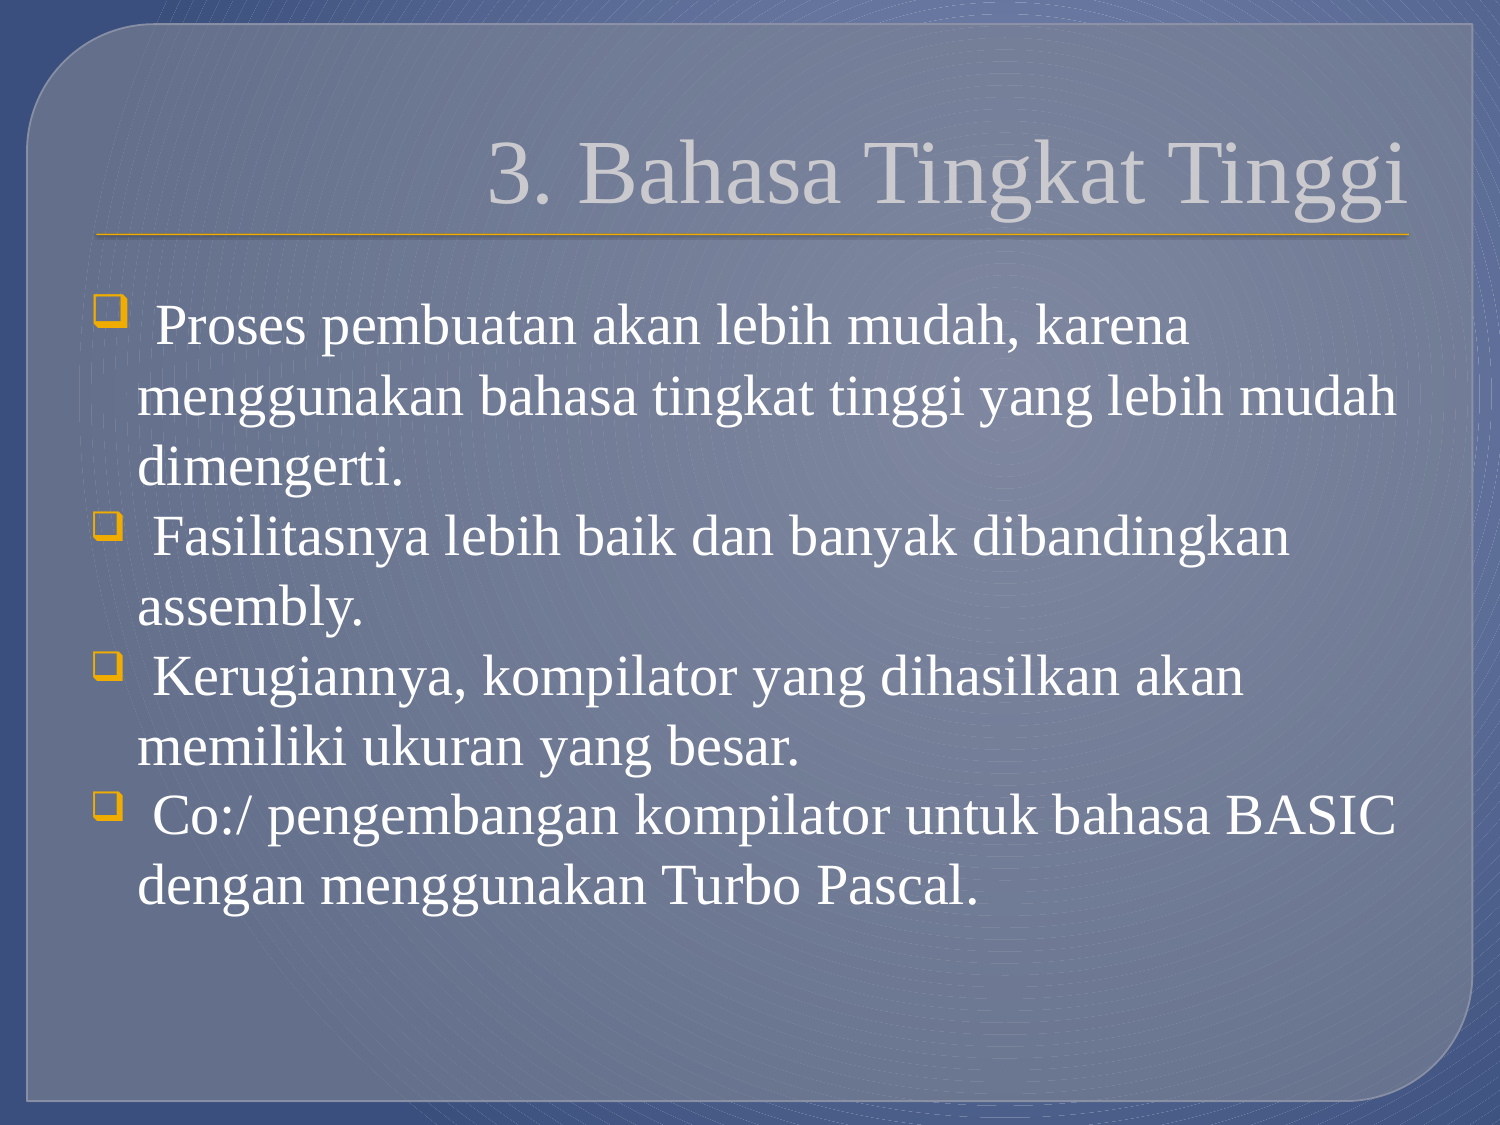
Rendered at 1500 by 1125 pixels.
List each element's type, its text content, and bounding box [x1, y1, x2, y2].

title 3. Bahasa Tingkat Tinggi [75, 41, 1425, 230]
list Proses pembuatan akan lebih mudah, karena menggunakan bahasa tingkat tinggi yang lebih mudah dimengerti. Fasilitasnya lebih baik dan banyak dibandingkan assembly. Kerugiannya, kompilator yang dihasilkan akan memiliki ukuran yang besar. Co:/ pengembangan kompilator untuk bahasa BASIC dengan menggunakan Turbo Pascal. [75, 270, 1425, 1013]
